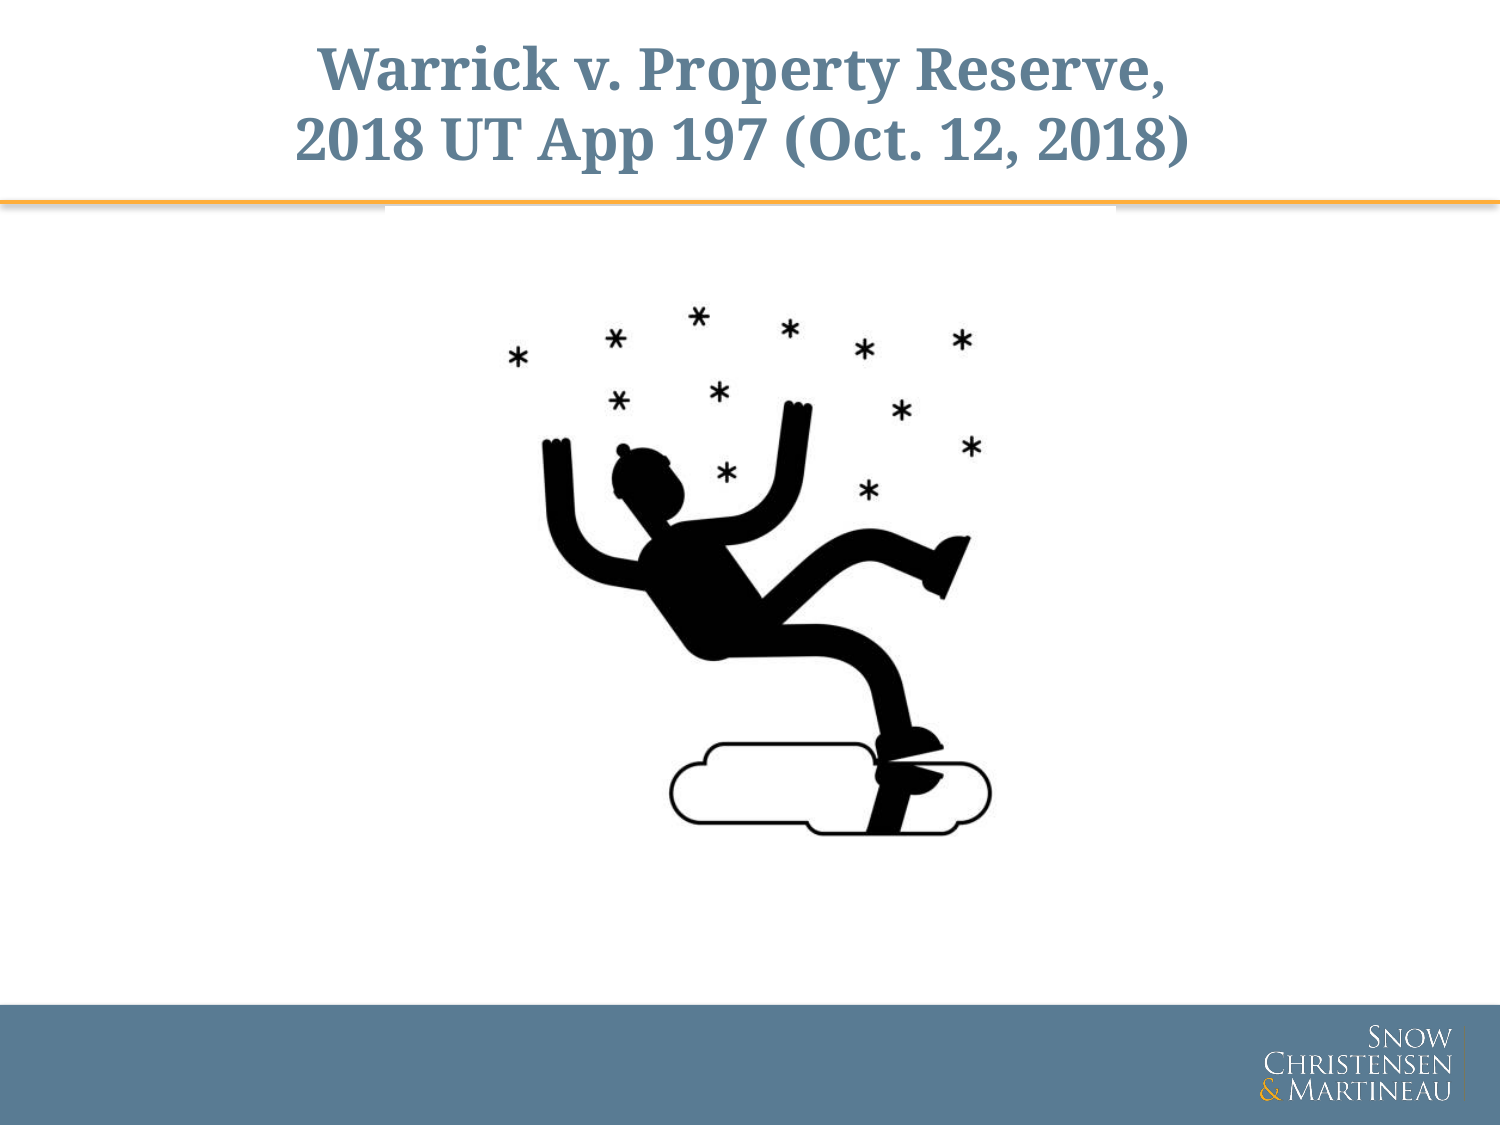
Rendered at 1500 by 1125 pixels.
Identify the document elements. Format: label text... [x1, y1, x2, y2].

picture [385, 206, 1117, 938]
title Warrick v. Property Reserve, 2018 UT App 197 (Oct. 12, 2018) [21, 23, 1481, 181]
